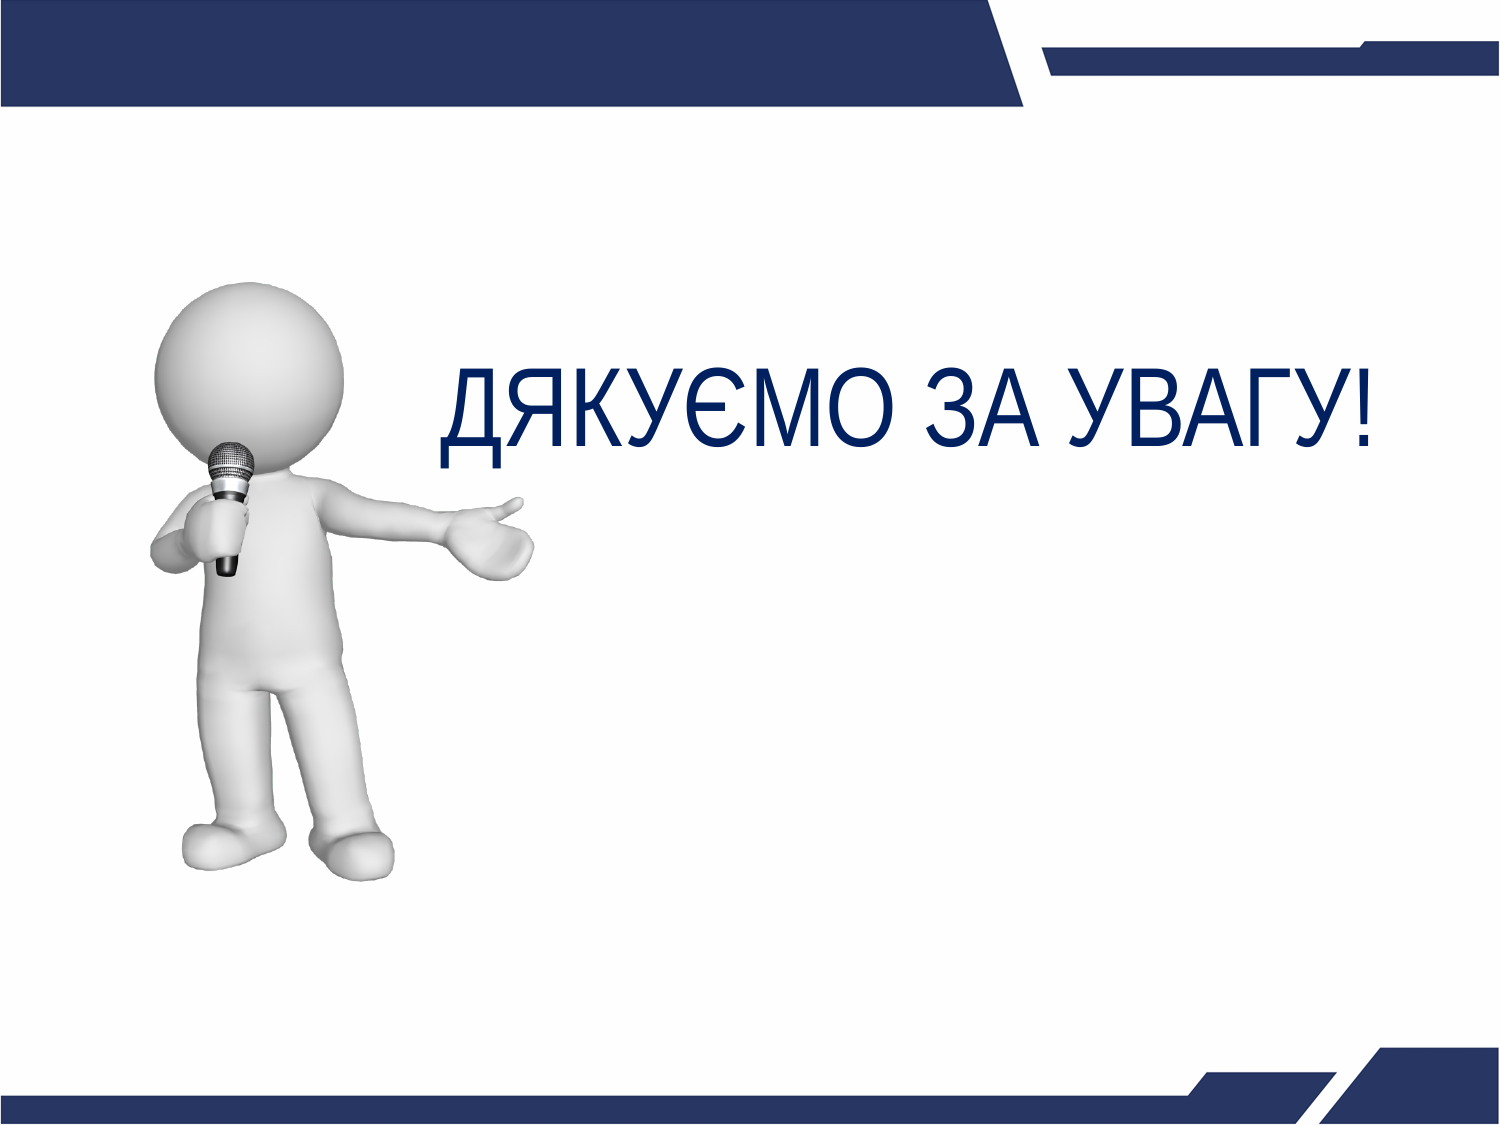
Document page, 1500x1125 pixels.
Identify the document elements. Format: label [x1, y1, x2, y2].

text_box [0, 0, 1500, 1125]
picture [0, 266, 622, 889]
